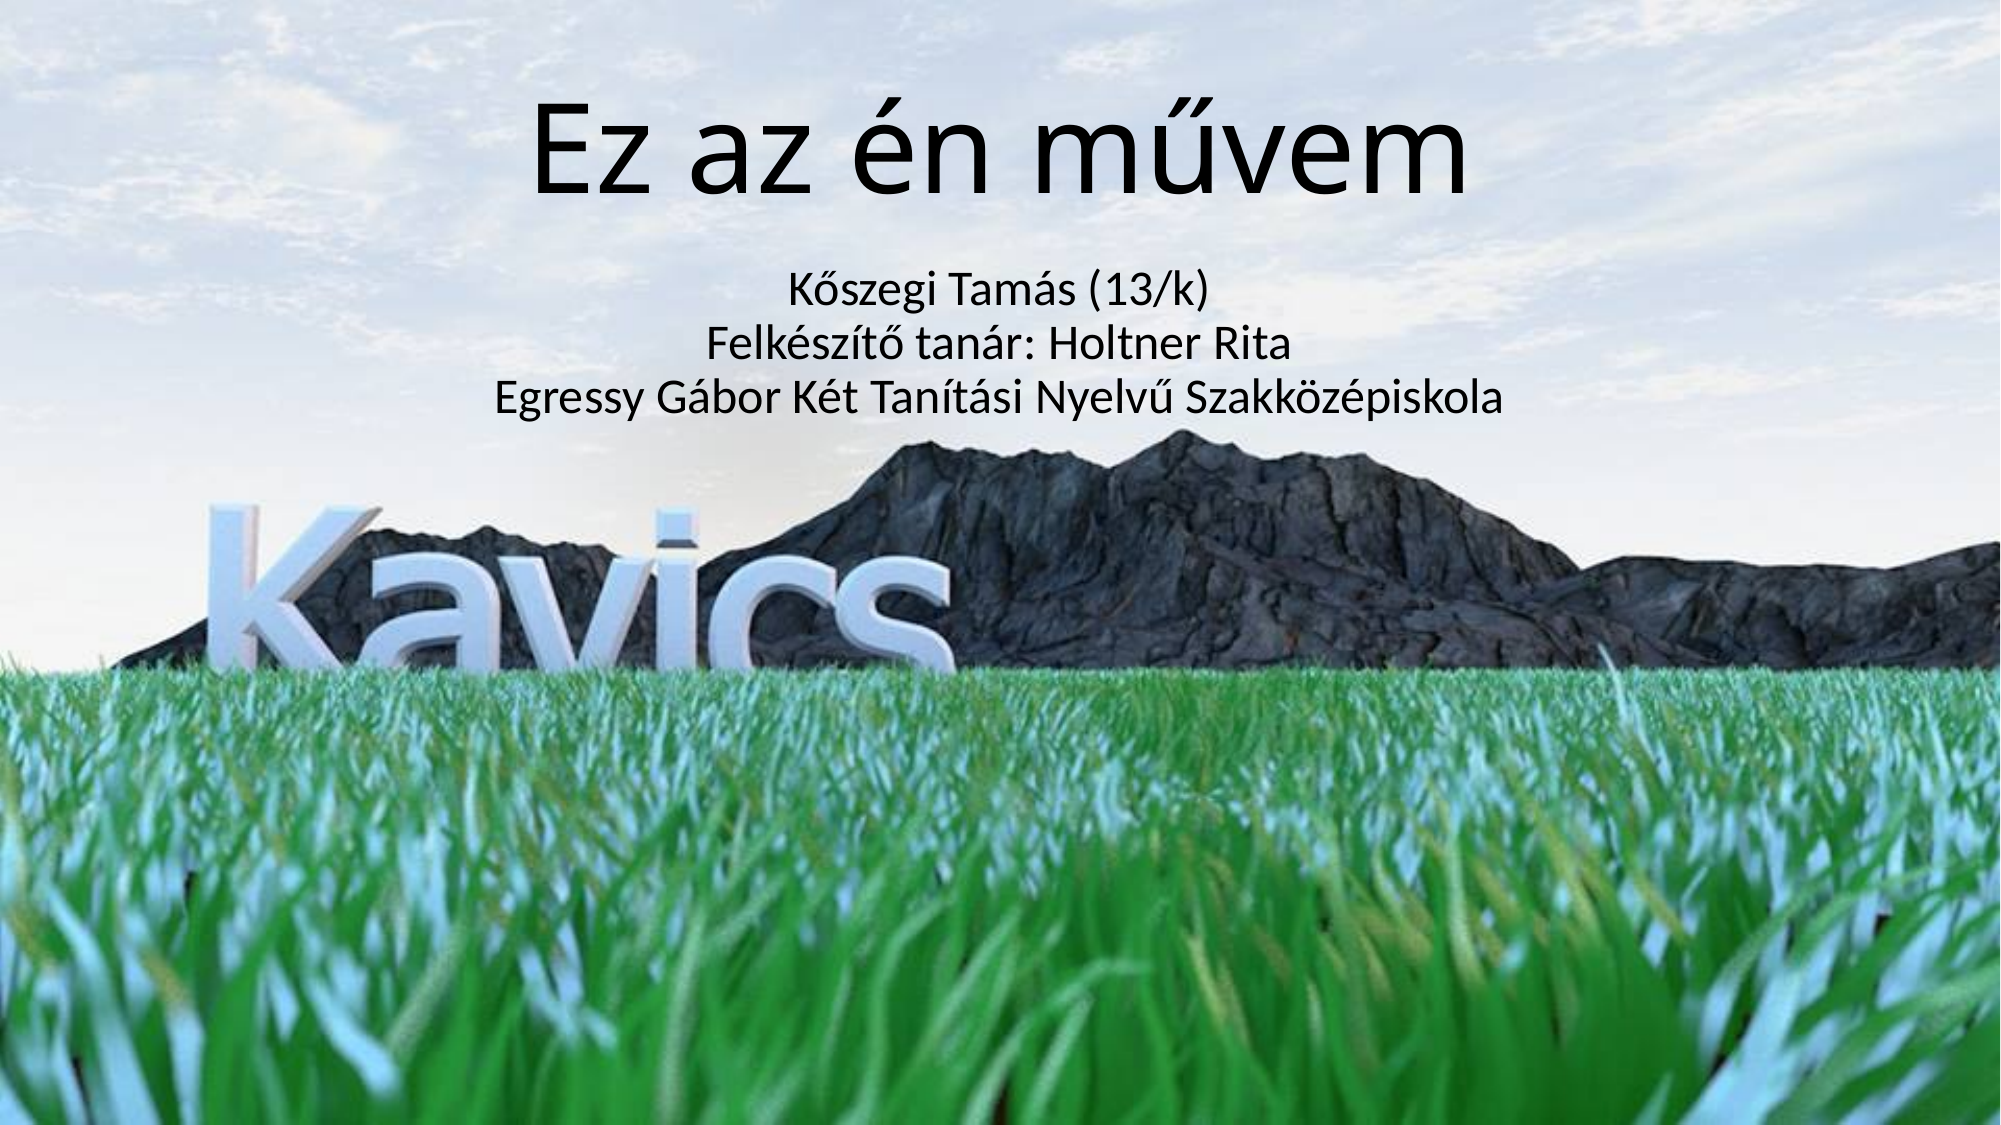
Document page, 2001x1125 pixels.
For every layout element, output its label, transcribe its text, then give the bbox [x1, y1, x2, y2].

title Ez az én művem [249, 0, 1750, 229]
picture [0, 0, 2001, 1125]
subtitle Kőszegi Tamás (13/k) Felkészítő tanár: Holtner Rita Egressy Gábor Két Tanítási Nyelvű Szakközépiskola [249, 255, 1750, 527]
